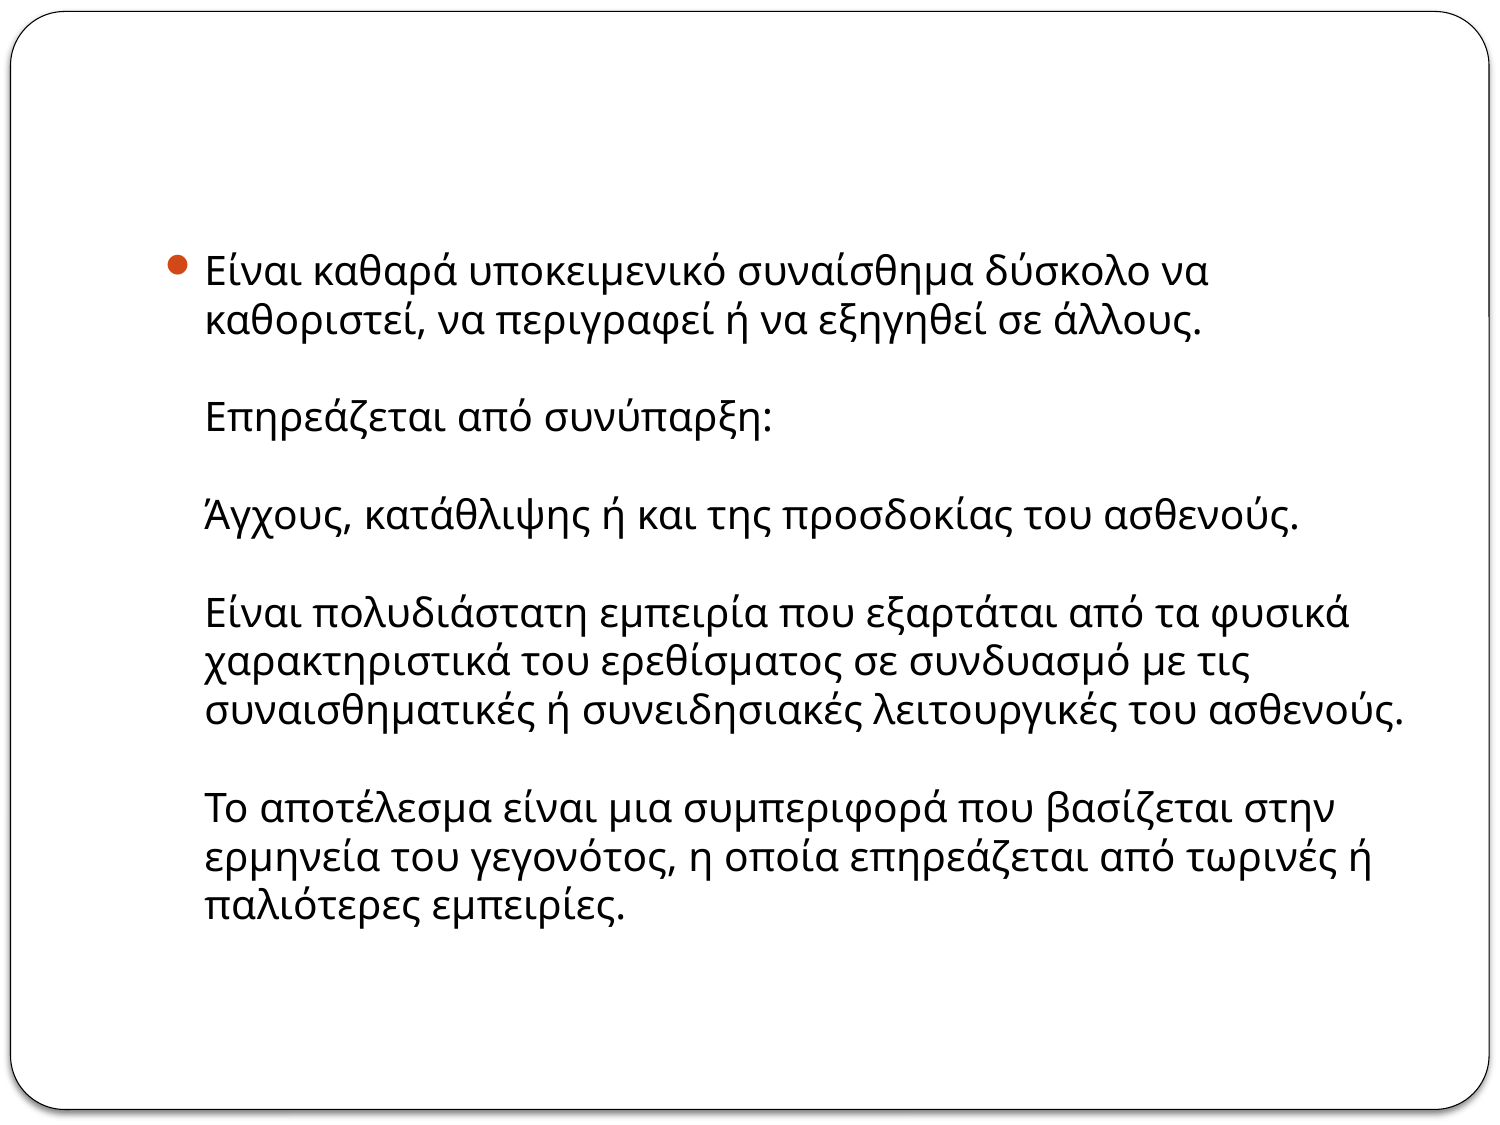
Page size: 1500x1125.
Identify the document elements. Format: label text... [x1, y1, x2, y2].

list Είναι καθαρά υποκειμενικό συναίσθημα δύσκολο να καθοριστεί, να περιγραφεί ή να εξηγηθεί σε άλλους. Επηρεάζεται από συνύπαρξη: Άγχους, κατάθλιψης ή και της προσδοκίας του ασθενούς. Είναι πολυδιάστατη εμπειρία που εξαρτάται από τα φυσικά χαρακτηριστικά του ερεθίσματος σε συνδυασμό με τις συναισθηματικές ή συνειδησιακές λειτουργικές του ασθενούς. Το αποτέλεσμα είναι μια συμπεριφορά που βασίζεται στην ερμηνεία του γεγονότος, η οποία επηρεάζεται από τωρινές ή παλιότερες εμπειρίες. [150, 237, 1425, 988]
